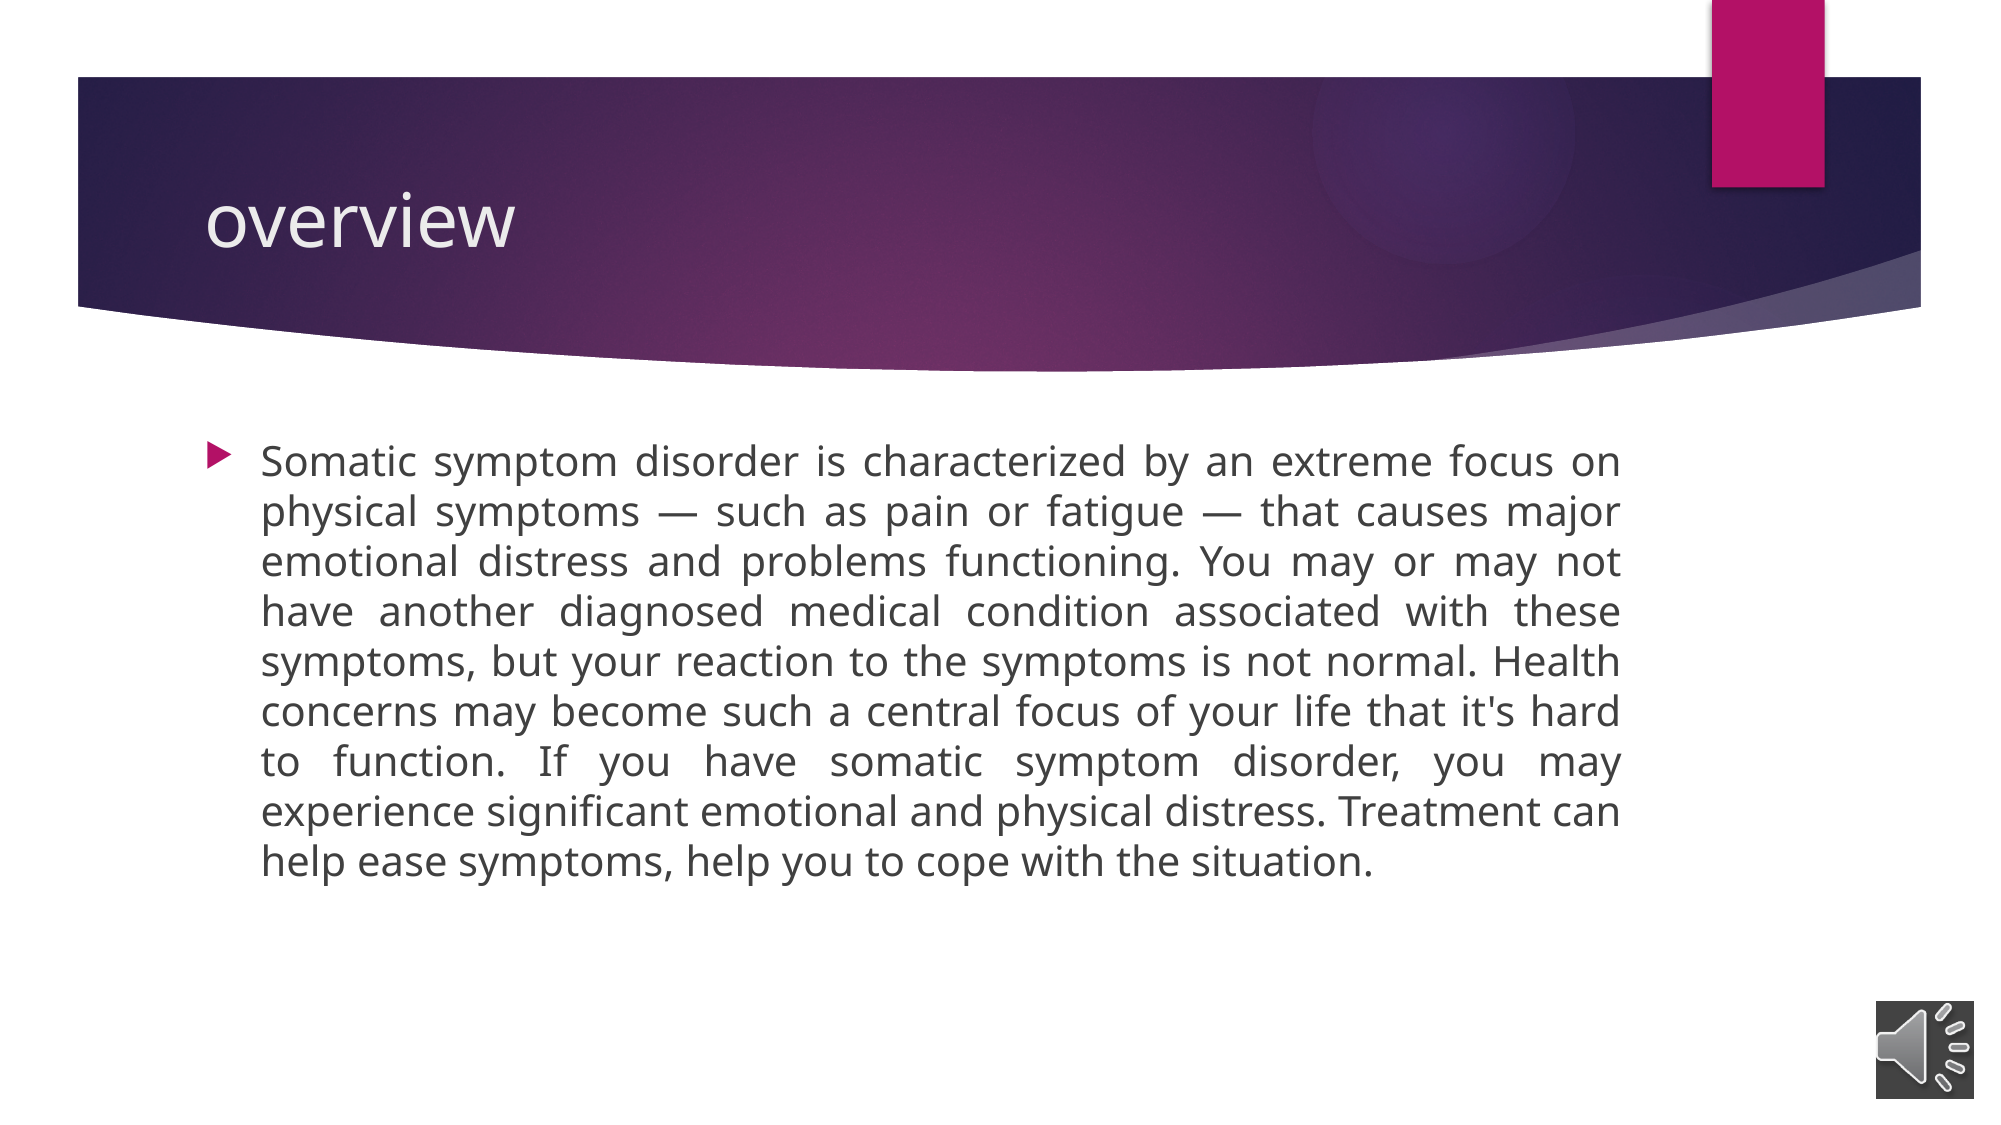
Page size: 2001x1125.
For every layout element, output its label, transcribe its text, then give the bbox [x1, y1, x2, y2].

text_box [1874, 999, 1976, 1101]
list Somatic symptom disorder is characterized by an extreme focus on physical symptoms — such as pain or fatigue — that causes major emotional distress and problems functioning. You may or may not have another diagnosed medical condition associated with these symptoms, but your reaction to the symptoms is not normal. Health concerns may become such a central focus of your life that it's hard to function. If you have somatic symptom disorder, you may experience significant emotional and physical distress. Treatment can help ease symptoms, help you to cope with the situation. [189, 427, 1638, 988]
title overview [189, 159, 1627, 276]
